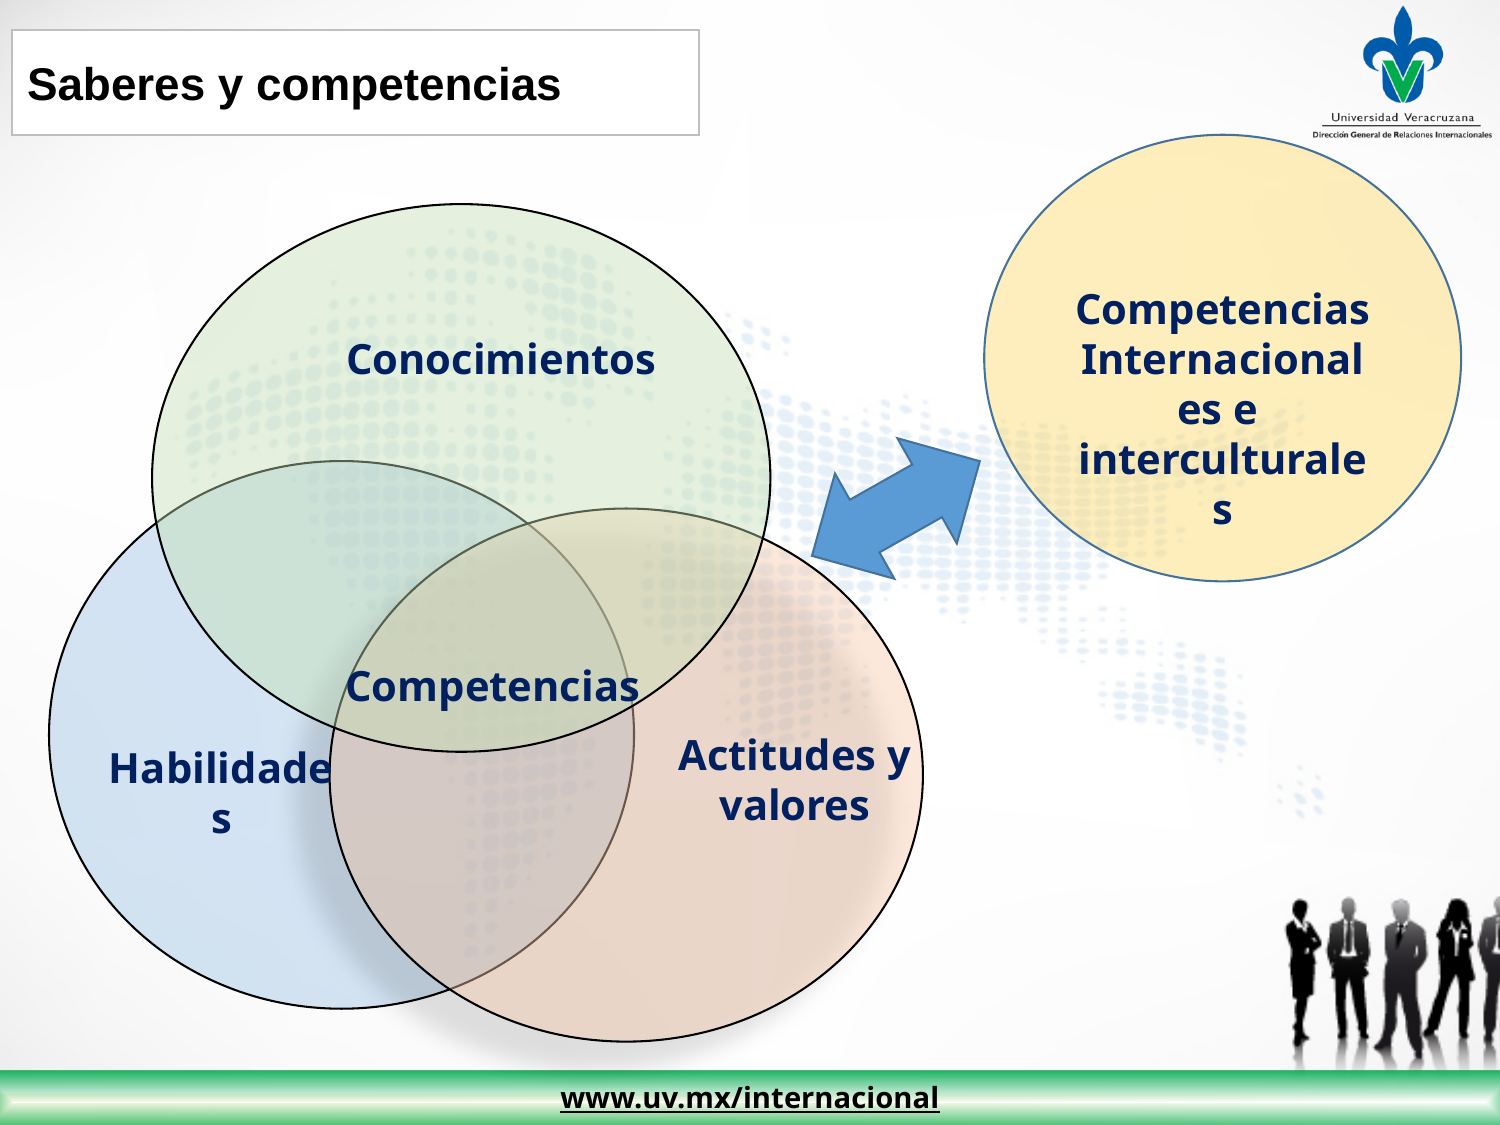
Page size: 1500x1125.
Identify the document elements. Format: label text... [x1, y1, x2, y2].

text_box [1082, 540, 1363, 583]
text_box [810, 436, 982, 581]
text_box Habilidades [88, 734, 355, 850]
text_box [983, 133, 1463, 518]
text_box [340, 538, 918, 1043]
text_box Competencias Internacionales e interculturales [1054, 275, 1392, 540]
text_box Competencias [329, 652, 657, 718]
text_box Actitudes y valores [661, 721, 928, 837]
text_box Conocimientos [329, 325, 673, 391]
text_box [47, 522, 383, 1010]
text_box [151, 203, 772, 753]
picture [0, 0, 1500, 1070]
text_box [332, 729, 345, 734]
text_box Saberes y competencias [11, 29, 700, 136]
